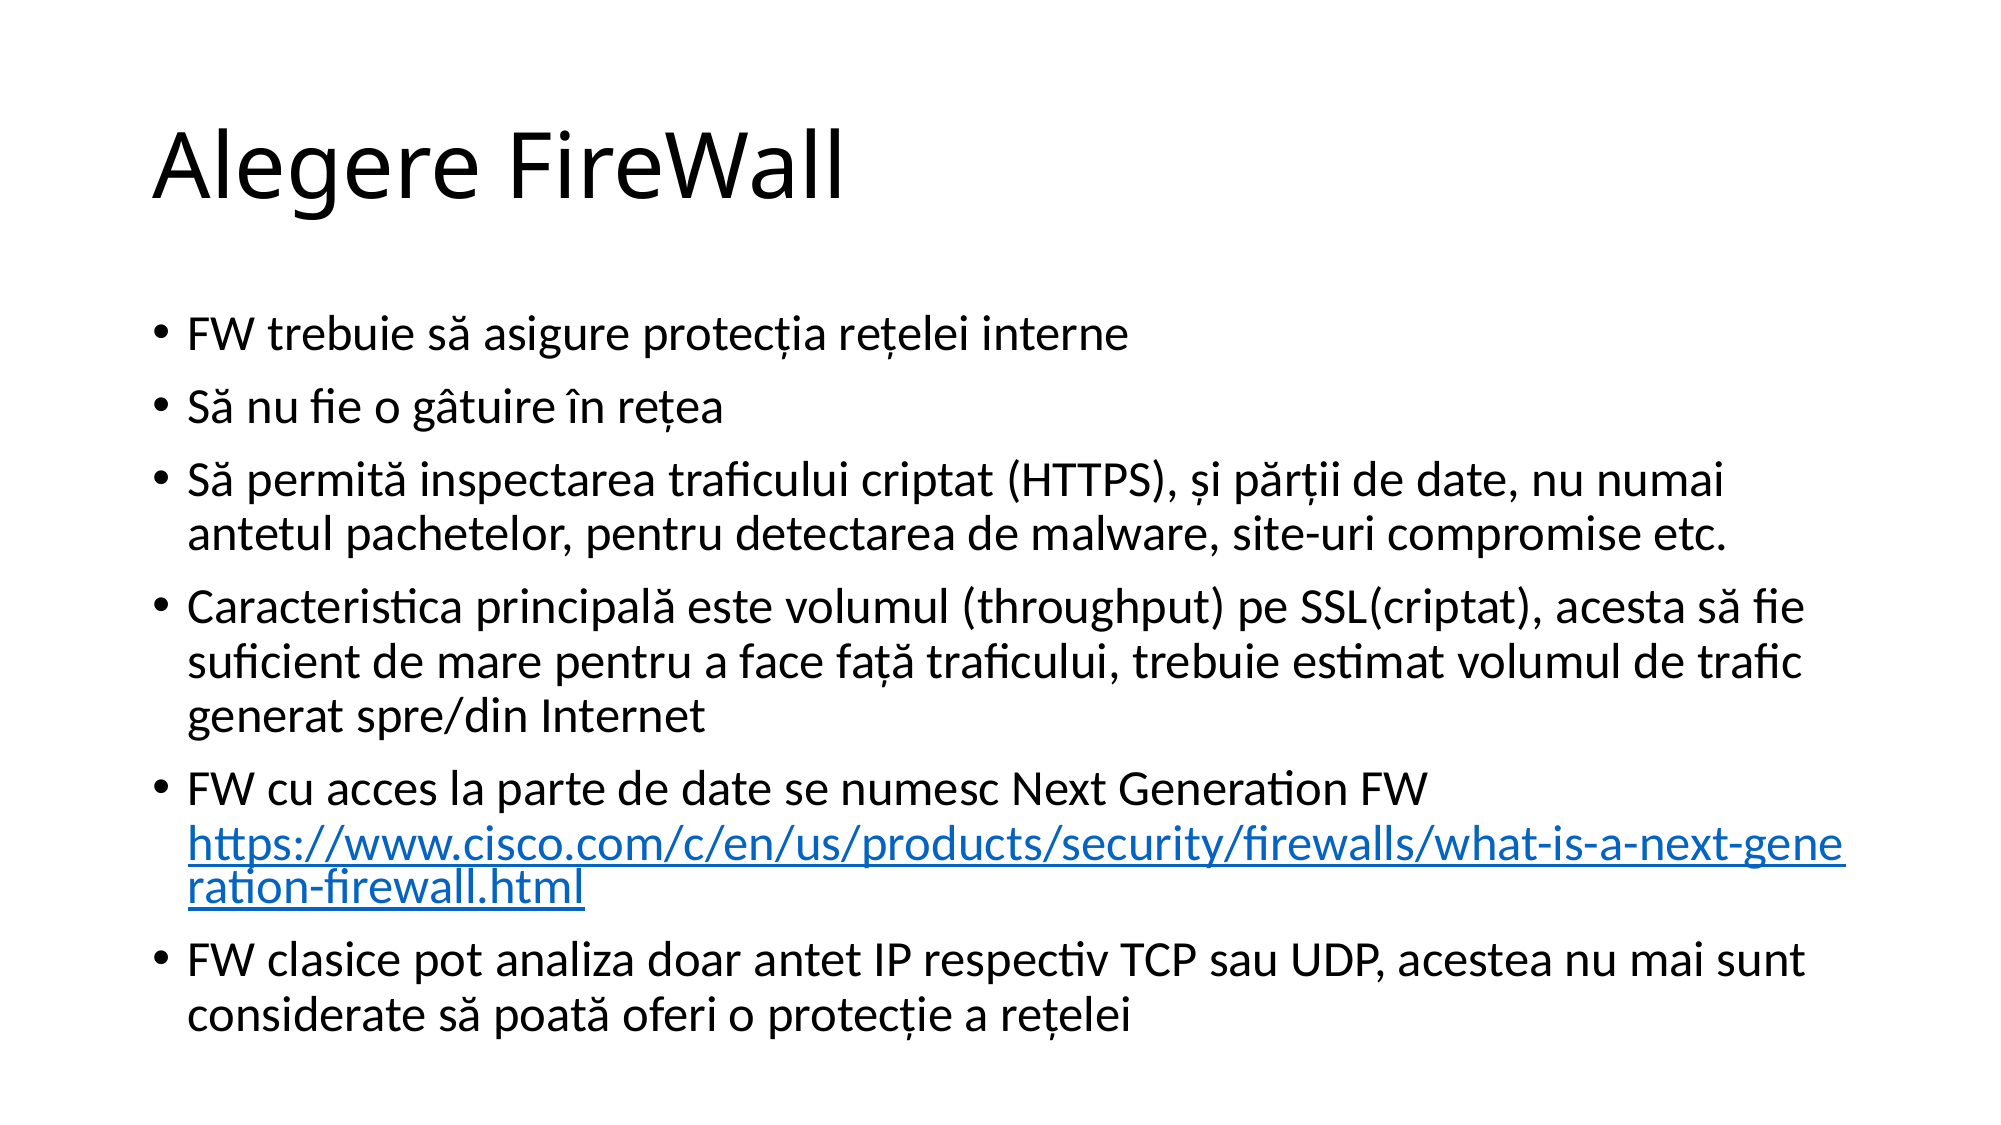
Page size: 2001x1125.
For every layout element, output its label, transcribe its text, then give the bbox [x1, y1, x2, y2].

list FW trebuie să asigure protecția rețelei interne Să nu fie o gâtuire în rețea Să permită inspectarea traficului criptat (HTTPS), și părții de date, nu numai antetul pachetelor, pentru detectarea de malware, site-uri compromise etc. Caracteristica principală este volumul (throughput) pe SSL(criptat), acesta să fie suficient de mare pentru a face față traficului, trebuie estimat volumul de trafic generat spre/din Internet FW cu acces la parte de date se numesc Next Generation FW https://www.cisco.com/c/en/us/products/security/firewalls/what-is-a-next-generation-firewall.html FW clasice pot analiza doar antet IP respectiv TCP sau UDP, acestea nu mai sunt considerate să poată oferi o protecție a rețelei [137, 299, 1863, 1014]
title Alegere FireWall [137, 59, 1863, 278]
